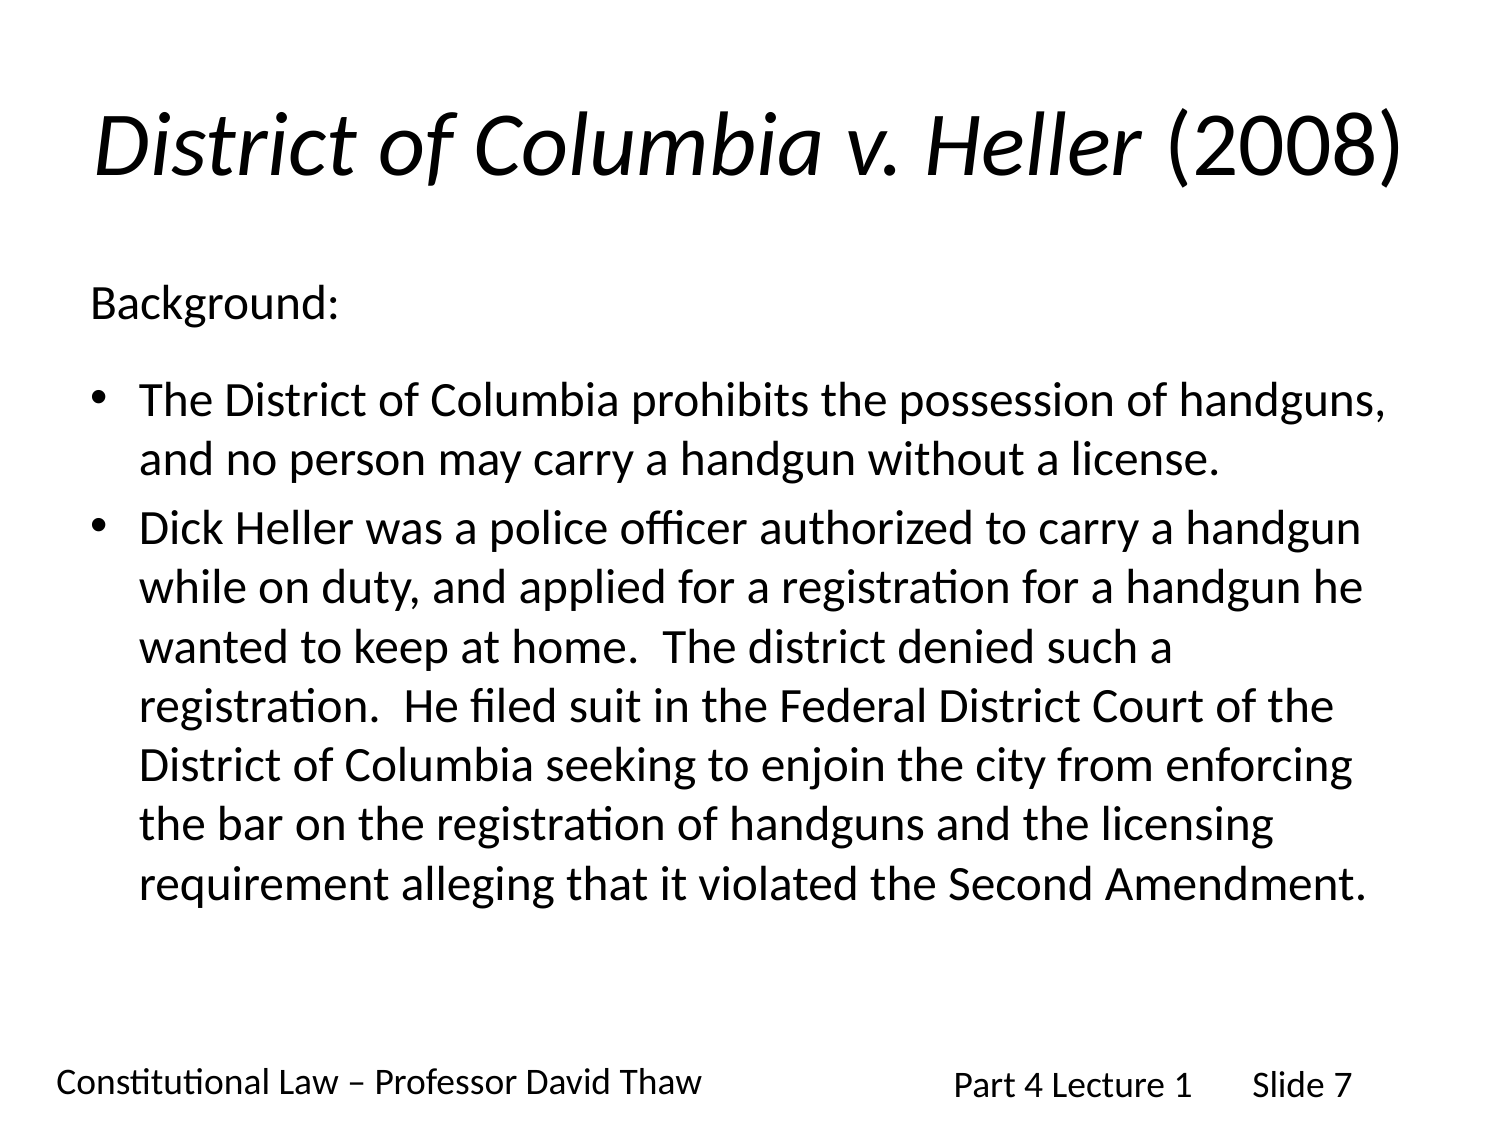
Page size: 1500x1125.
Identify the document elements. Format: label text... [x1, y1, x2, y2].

list Background: The District of Columbia prohibits the possession of handguns, and no person may carry a handgun without a license. Dick Heller was a police officer authorized to carry a handgun while on duty, and applied for a registration for a handgun he wanted to keep at home. The district denied such a registration. He filed suit in the Federal District Court of the District of Columbia seeking to enjoin the city from enforcing the bar on the registration of handguns and the licensing requirement alleging that it violated the Second Amendment. [75, 262, 1425, 1005]
title District of Columbia v. Heller (2008) [75, 45, 1425, 233]
